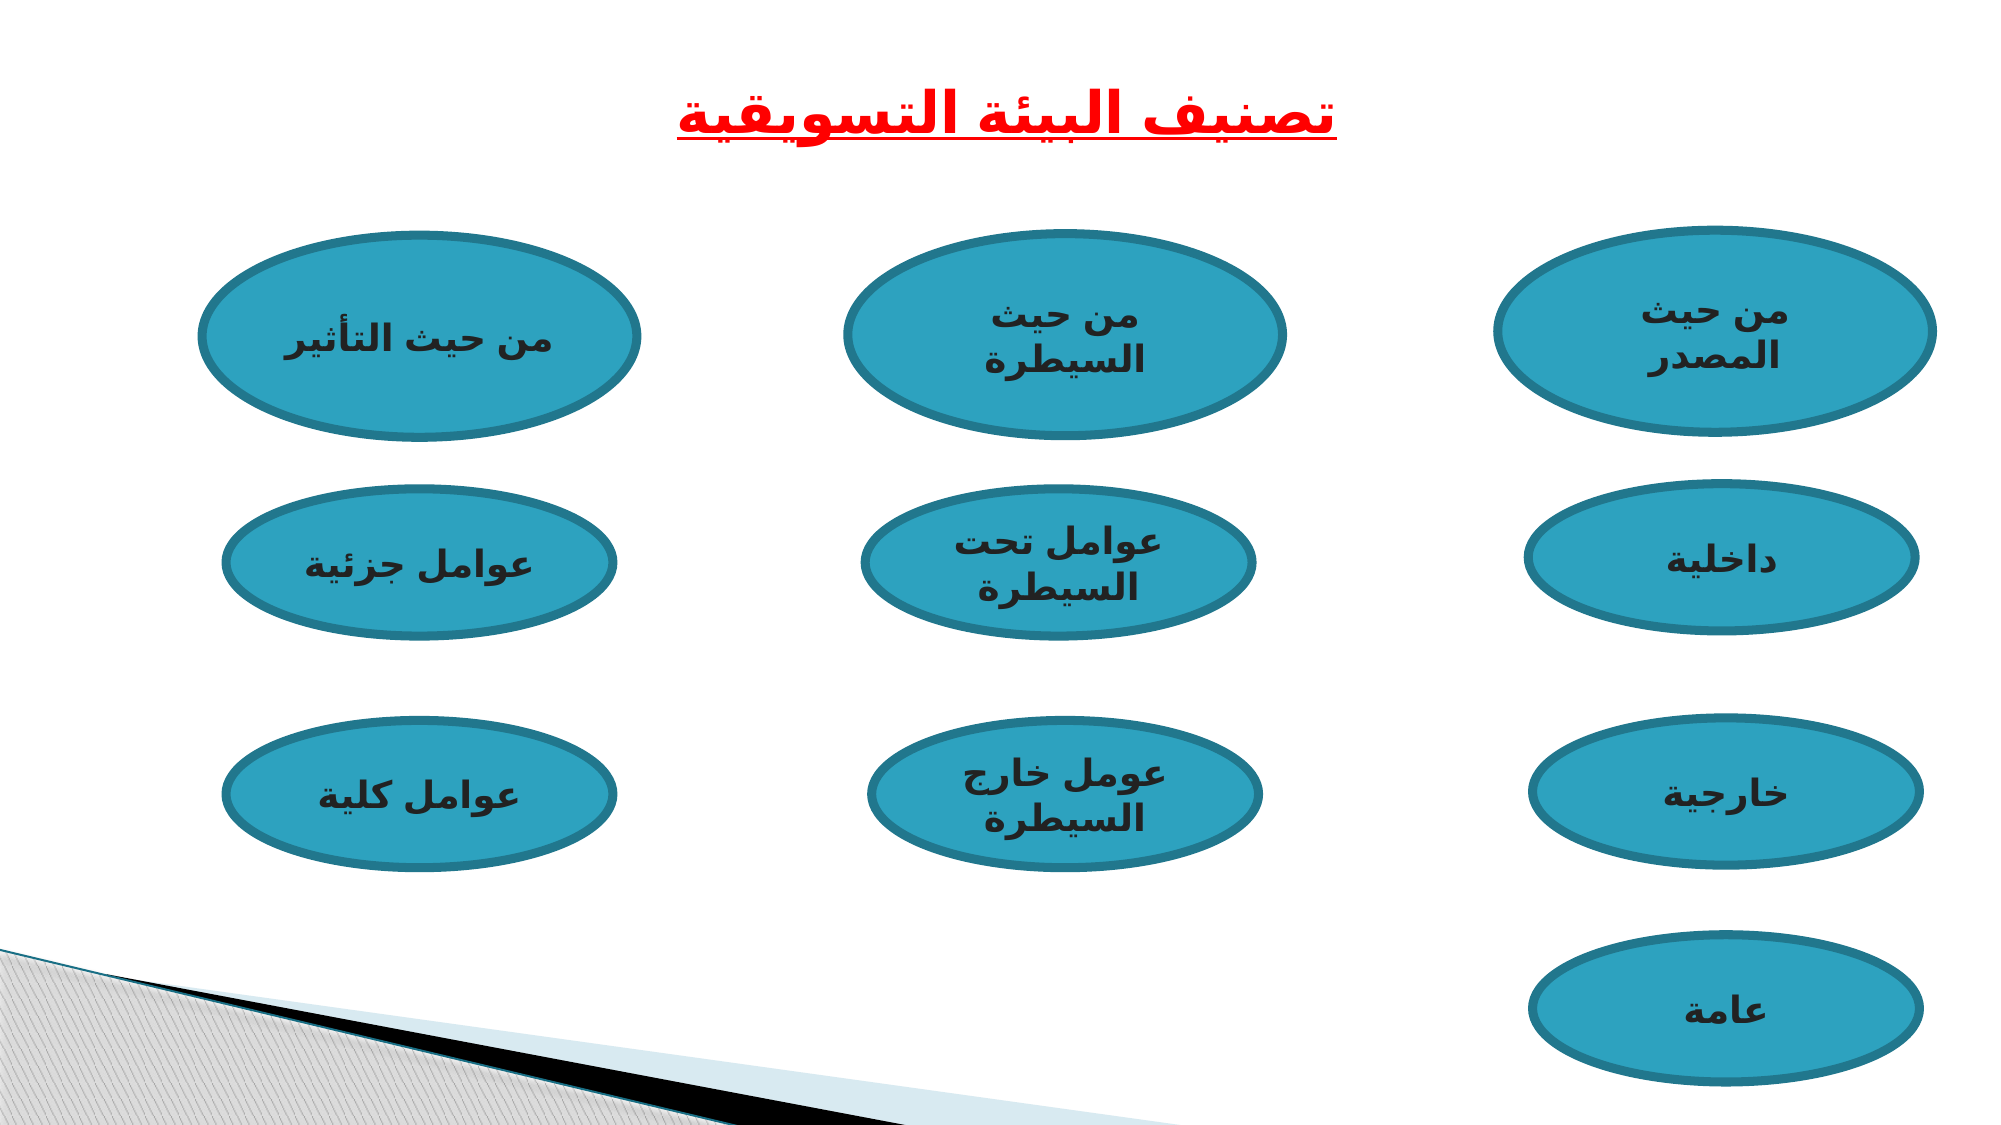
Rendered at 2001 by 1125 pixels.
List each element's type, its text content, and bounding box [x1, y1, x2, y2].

text_box خارجية [1528, 713, 1924, 870]
text_box من حيث المصدر [1493, 225, 1938, 437]
text_box عوامل تحت السيطرة [860, 484, 1257, 641]
text_box من حيث السيطرة [843, 229, 1288, 441]
text_box داخلية [1523, 479, 1920, 636]
text_box عوامل كلية [221, 715, 618, 873]
text_box عامة [1528, 930, 1924, 1087]
text_box من حيث التأثير [197, 230, 642, 442]
text_box تصنيف البيئة التسويقية [515, 67, 1516, 153]
text_box عوامل جزئية [221, 484, 618, 641]
text_box عومل خارج السيطرة [867, 715, 1264, 873]
